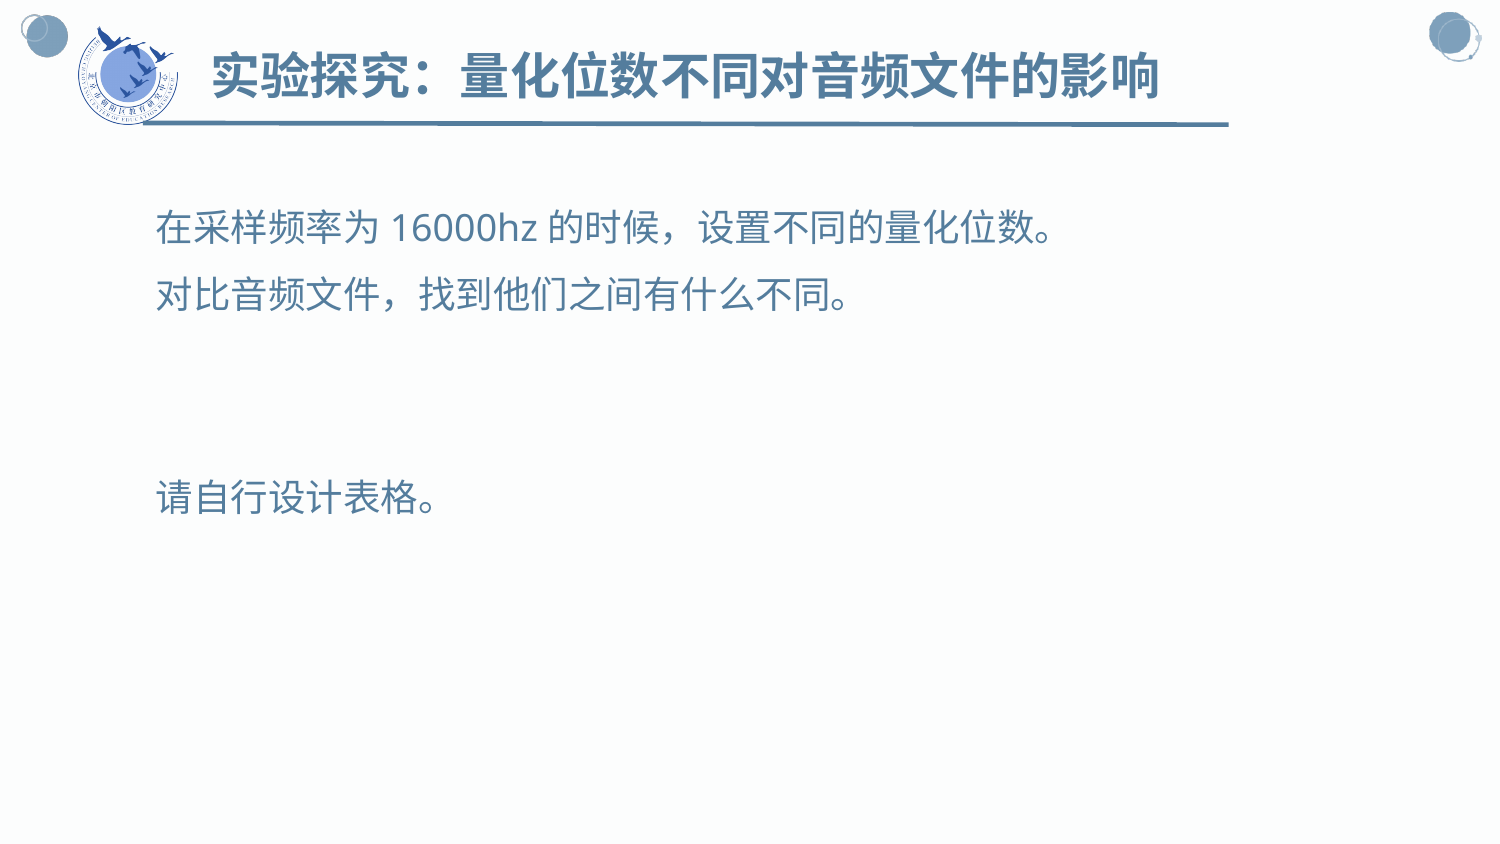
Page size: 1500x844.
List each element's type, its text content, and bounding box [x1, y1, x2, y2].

text_box 在采样频率为16000hz的时候，设置不同的量化位数。 对比音频文件，找到他们之间有什么不同。 请自行设计表格。 [94, 173, 1310, 527]
picture [1411, 0, 1500, 73]
text_box 实验探究：量化位数不同对音频文件的影响 [195, 36, 1176, 112]
picture [0, 0, 178, 125]
